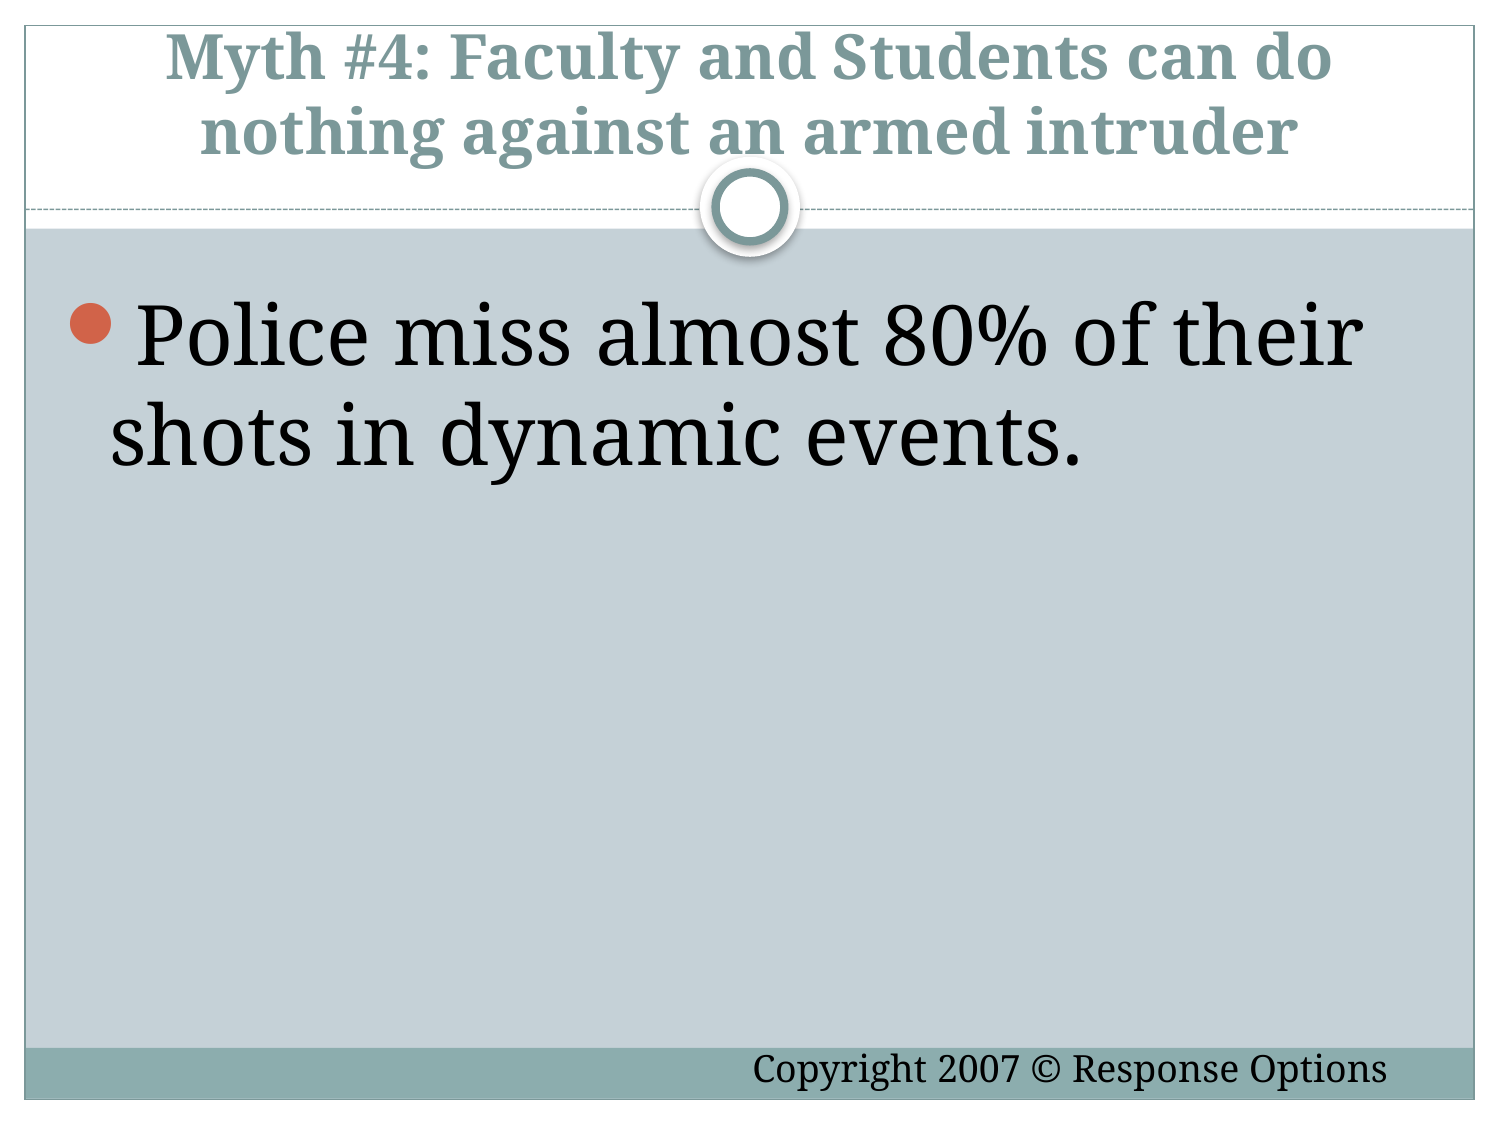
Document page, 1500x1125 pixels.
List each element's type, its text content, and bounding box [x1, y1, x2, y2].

text_box Copyright 2007 © Response Options [737, 1037, 1463, 1098]
text_box Myth #4: Faculty and Students can do nothing against an armed intruder [50, 0, 1450, 175]
list Police miss almost 80% of their shots in dynamic events. [49, 275, 1445, 1001]
